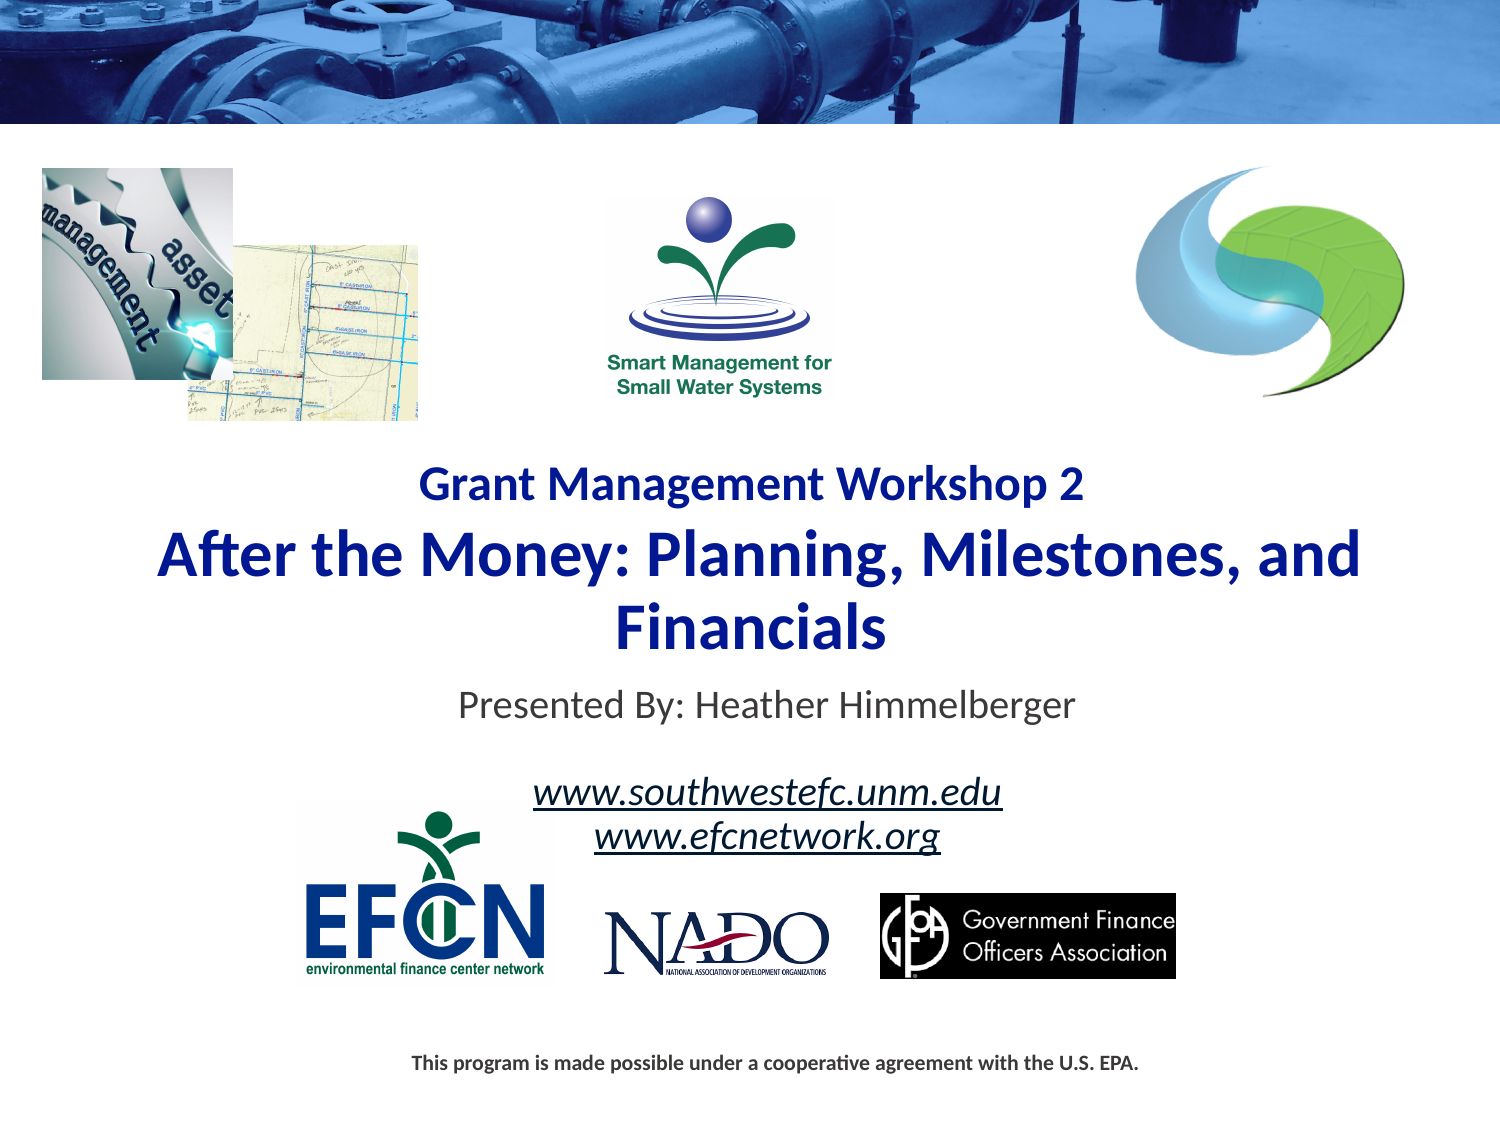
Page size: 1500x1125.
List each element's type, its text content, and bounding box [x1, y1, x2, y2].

picture [296, 800, 554, 986]
picture [880, 893, 1176, 979]
picture [42, 168, 418, 421]
chart [0, 0, 209, 209]
picture [209, 0, 1500, 124]
picture [604, 197, 834, 399]
title Grant Management Workshop 2 After the Money: Planning, Milestones, and Financials [24, 517, 1480, 672]
text_box This program is made possible under a cooperative agreement with the U.S. EPA. [396, 1041, 1345, 1083]
picture [604, 912, 829, 975]
subtitle Presented By: Heather Himmelberger www.southwestefc.unm.edu www.efcnetwork.org [205, 675, 1330, 757]
picture [1130, 141, 1410, 421]
